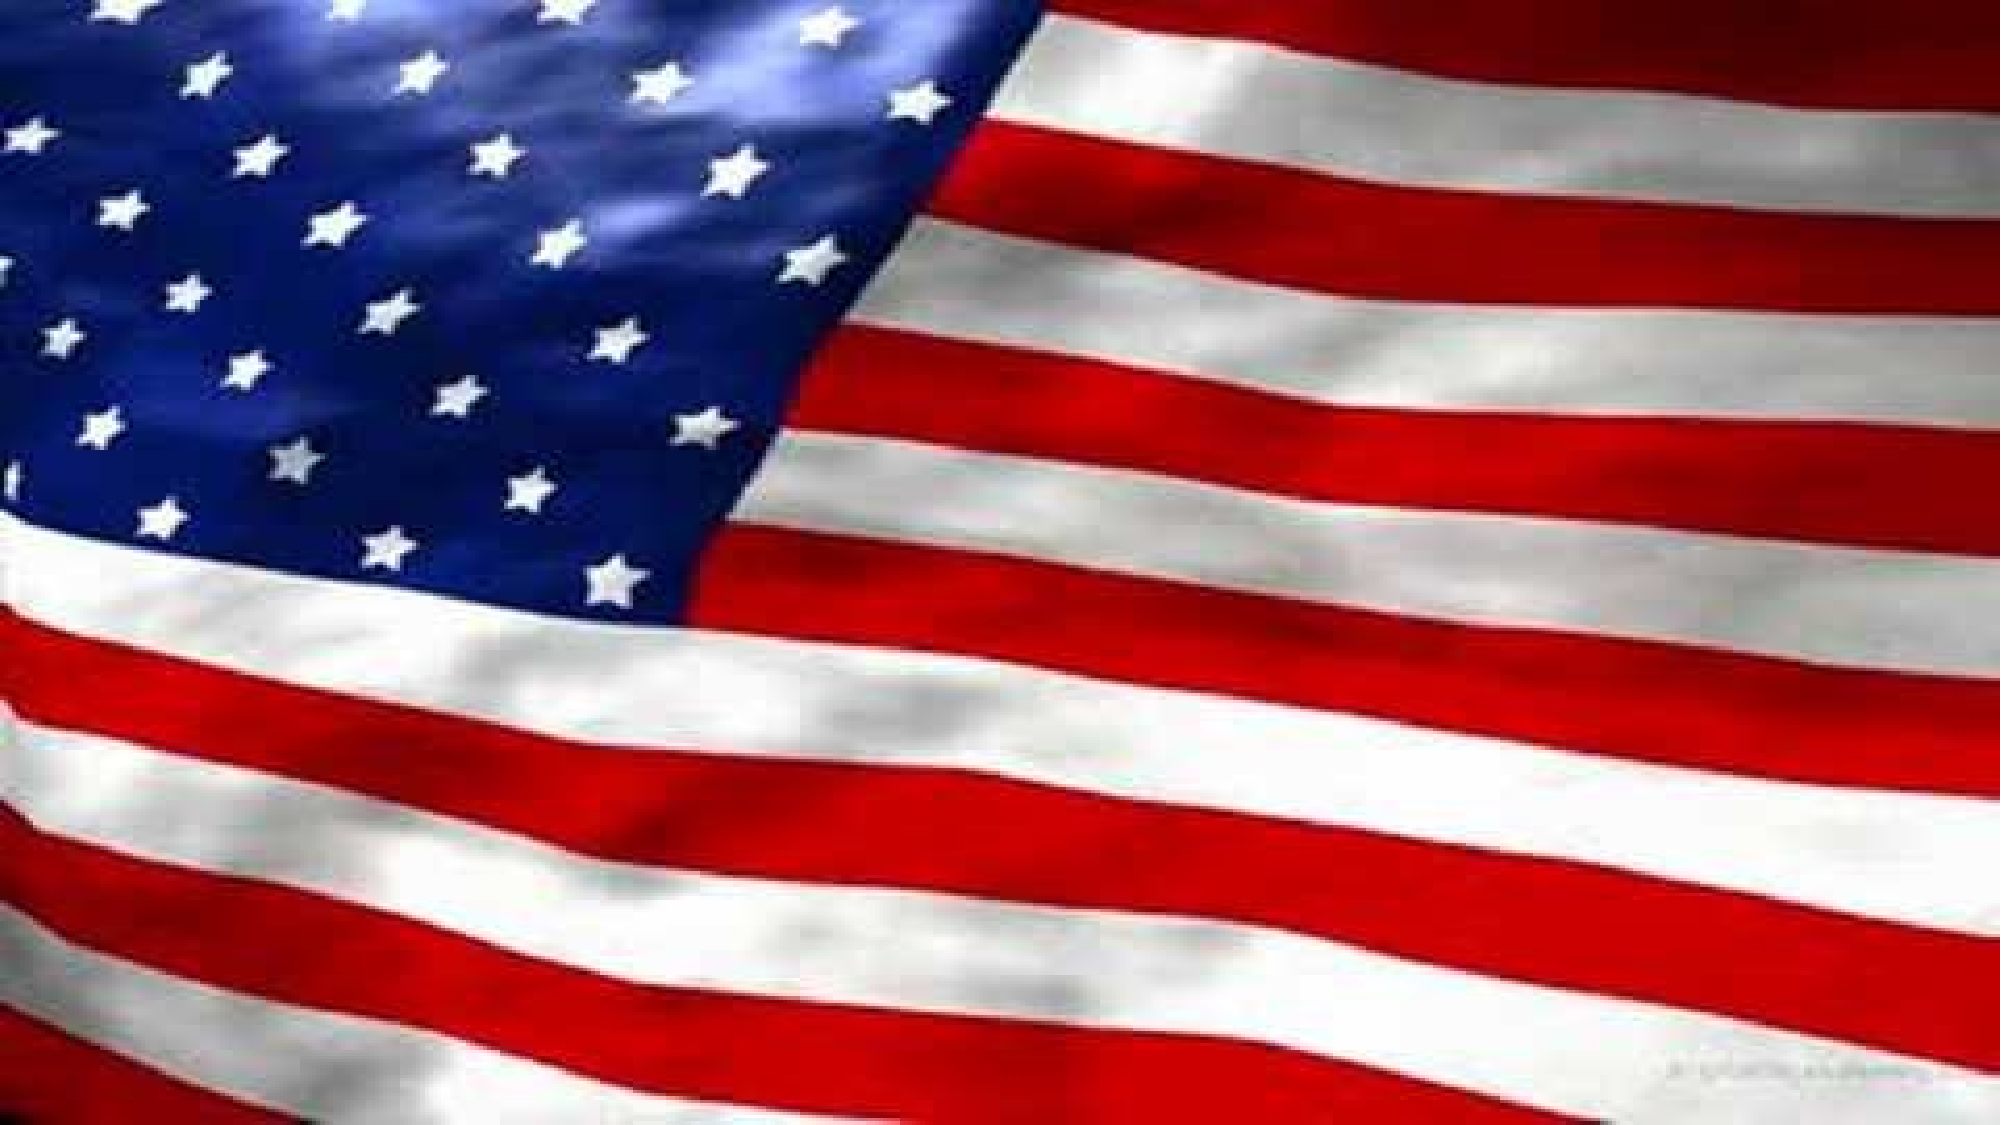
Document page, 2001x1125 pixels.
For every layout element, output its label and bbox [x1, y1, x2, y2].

text_box [0, 0, 2000, 1125]
